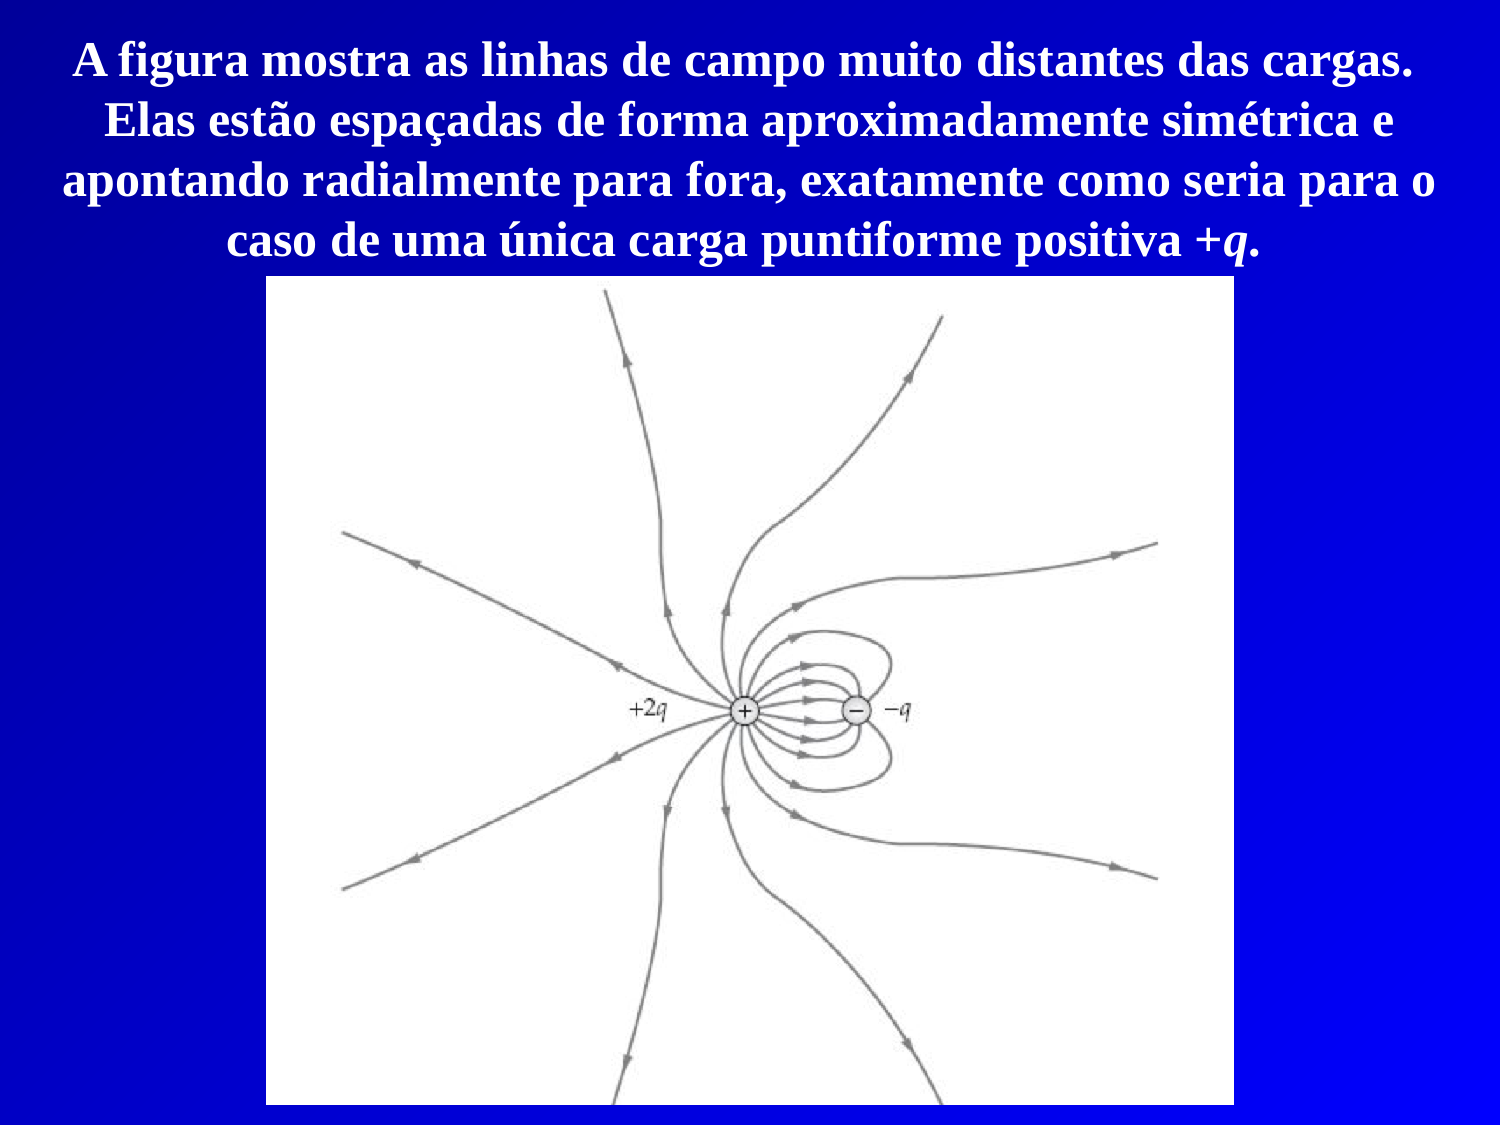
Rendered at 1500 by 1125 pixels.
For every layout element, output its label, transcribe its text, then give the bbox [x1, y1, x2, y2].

text_box A figura mostra as linhas de campo muito distantes das cargas. Elas estão espaçadas de forma aproximadamente simétrica e apontando radialmente para fora, exatamente como seria para o caso de uma única carga puntiforme positiva +q. [17, 19, 1483, 274]
picture [266, 276, 1234, 1106]
